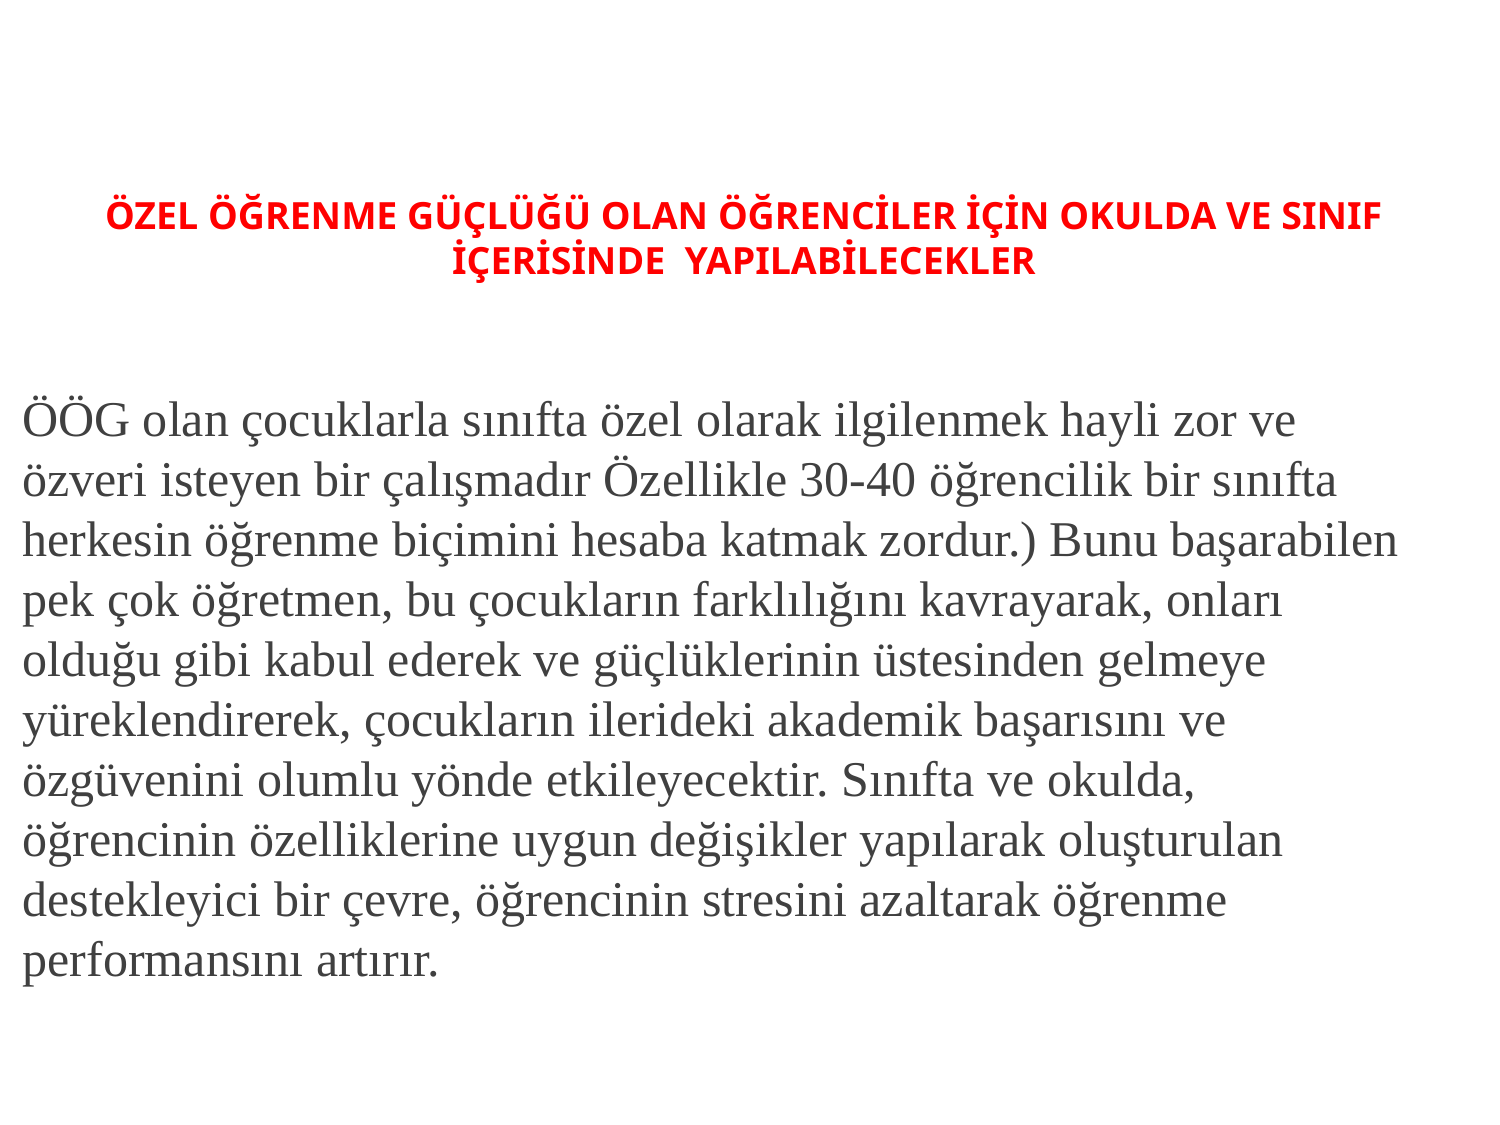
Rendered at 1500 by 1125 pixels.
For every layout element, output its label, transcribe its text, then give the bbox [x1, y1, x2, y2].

title ÖZEL ÖĞRENME GÜÇLÜĞÜ OLAN ÖĞRENCİLER İÇİN OKULDA VE SINIF İÇERİSİNDE YAPILABİLECEKLER [53, 184, 1436, 303]
list ÖÖG olan çocuklarla sınıfta özel olarak ilgilenmek hayli zor ve özveri isteyen bir çalışmadır Özellikle 30-40 öğrencilik bir sınıfta herkesin öğrenme biçimini hesaba katmak zordur.) Bunu başarabilen pek çok öğretmen, bu çocukların farklılığını kavrayarak, onları olduğu gibi kabul ederek ve güçlüklerinin üstesinden gelmeye yüreklendirerek, çocukların ilerideki akademik başarısını ve özgüvenini olumlu yönde etkileyecektir. Sınıfta ve okulda, öğrencinin özelliklerine uygun değişikler yapılarak oluşturulan destekleyici bir çevre, öğrencinin stresini azaltarak öğrenme performansını artırır. [0, 302, 1430, 1083]
